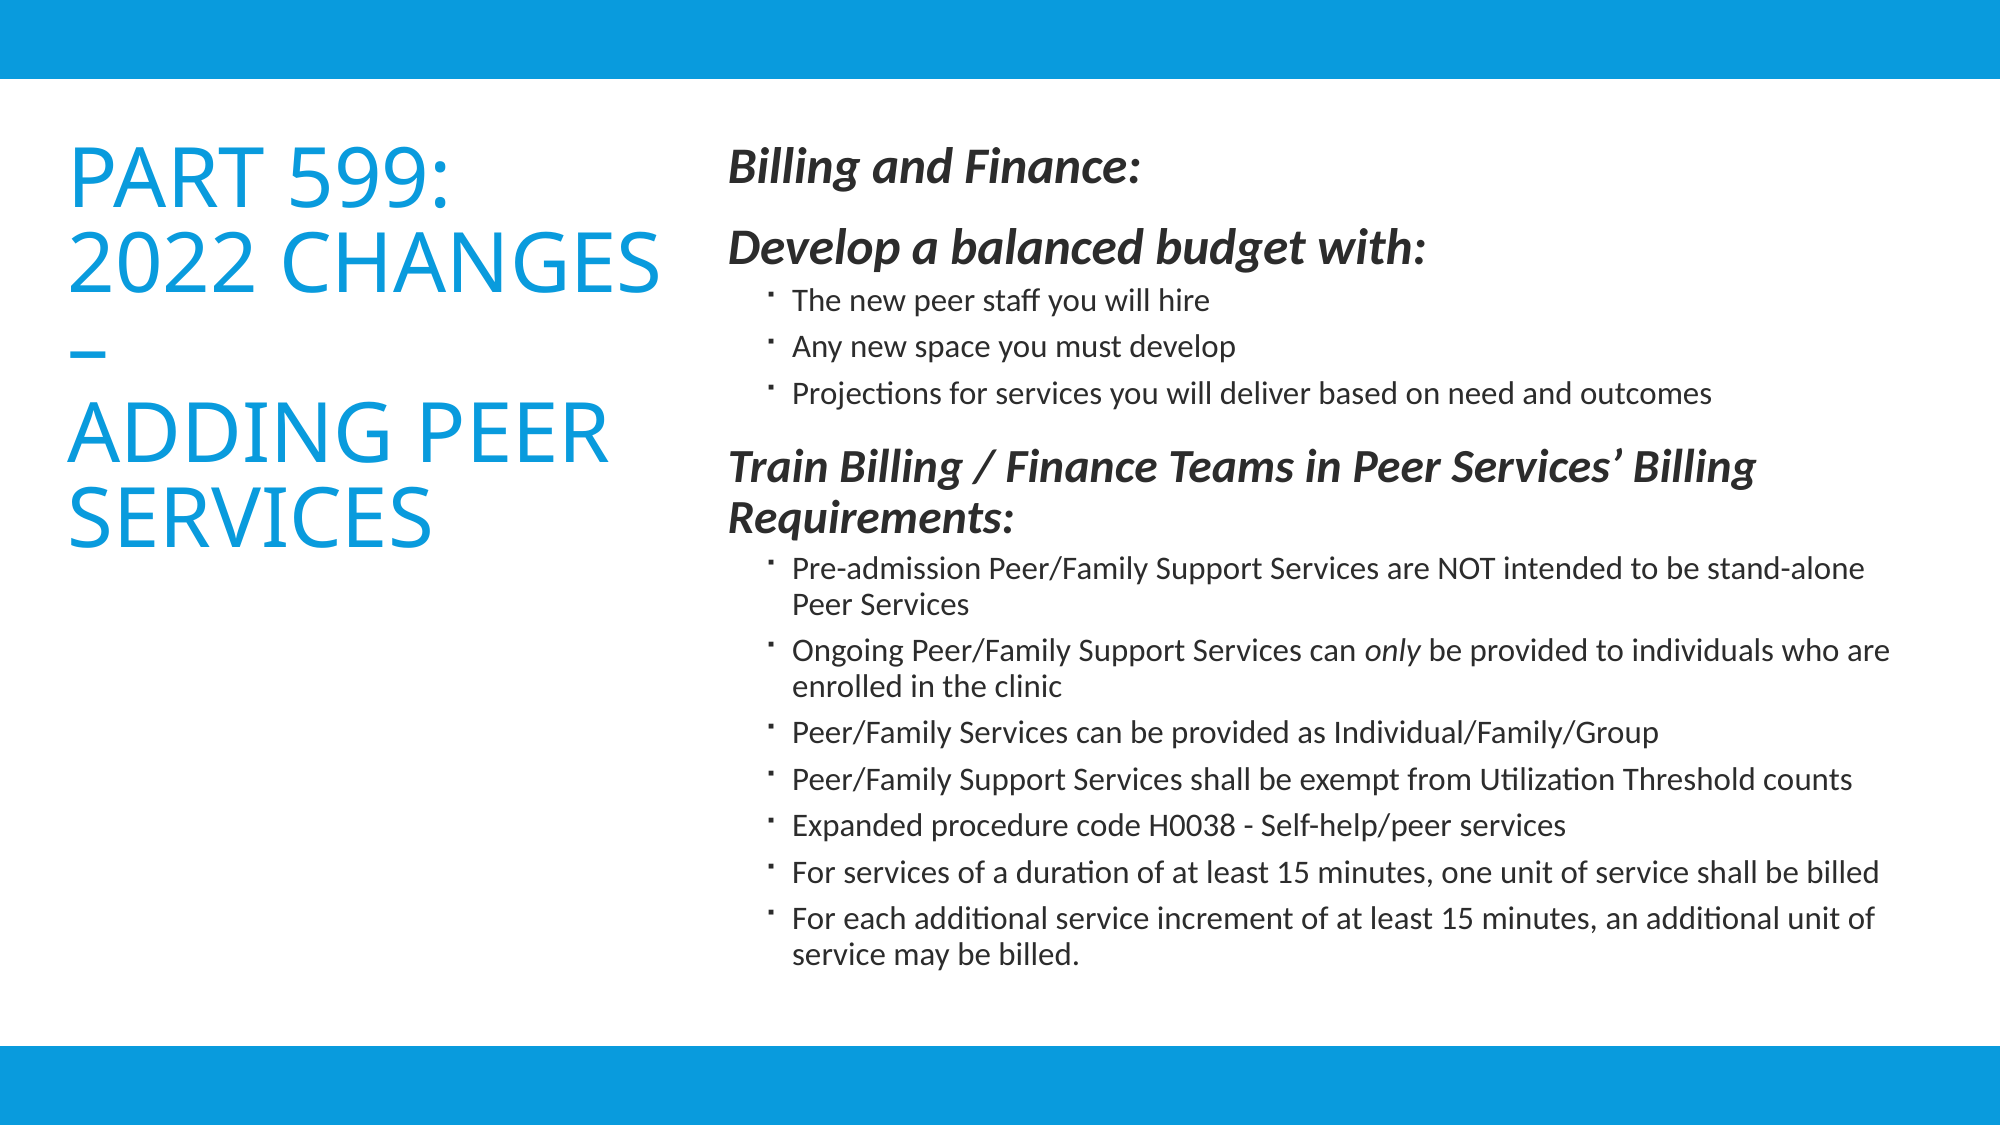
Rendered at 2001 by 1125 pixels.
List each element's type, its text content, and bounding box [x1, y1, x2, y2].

text_box [0, 1047, 2000, 1125]
title Part 599: 2022 Changes – ADDING Peer Services [52, 131, 712, 989]
list Billing and Finance: Develop a balanced budget with: The new peer staff you will hire Any new space you must develop Projections for services you will deliver based on need and outcomes Train Billing / Finance Teams in Peer Services’ Billing Requirements: Pre-admission Peer/Family Support Services are NOT intended to be stand-alone Peer Services Ongoing Peer/Family Support Services can only be provided to individuals who are enrolled in the clinic Peer/Family Services can be provided as Individual/Family/Group Peer/Family Support Services shall be exempt from Utilization Threshold counts Expanded procedure code H0038 - Self-help/peer services For services of a duration of at least 15 minutes, one unit of service shall be billed For each additional service increment of at least 15 minutes, an additional unit of service may be billed. [712, 131, 1948, 989]
text_box [0, 78, 2000, 1047]
text_box [0, 0, 2000, 78]
